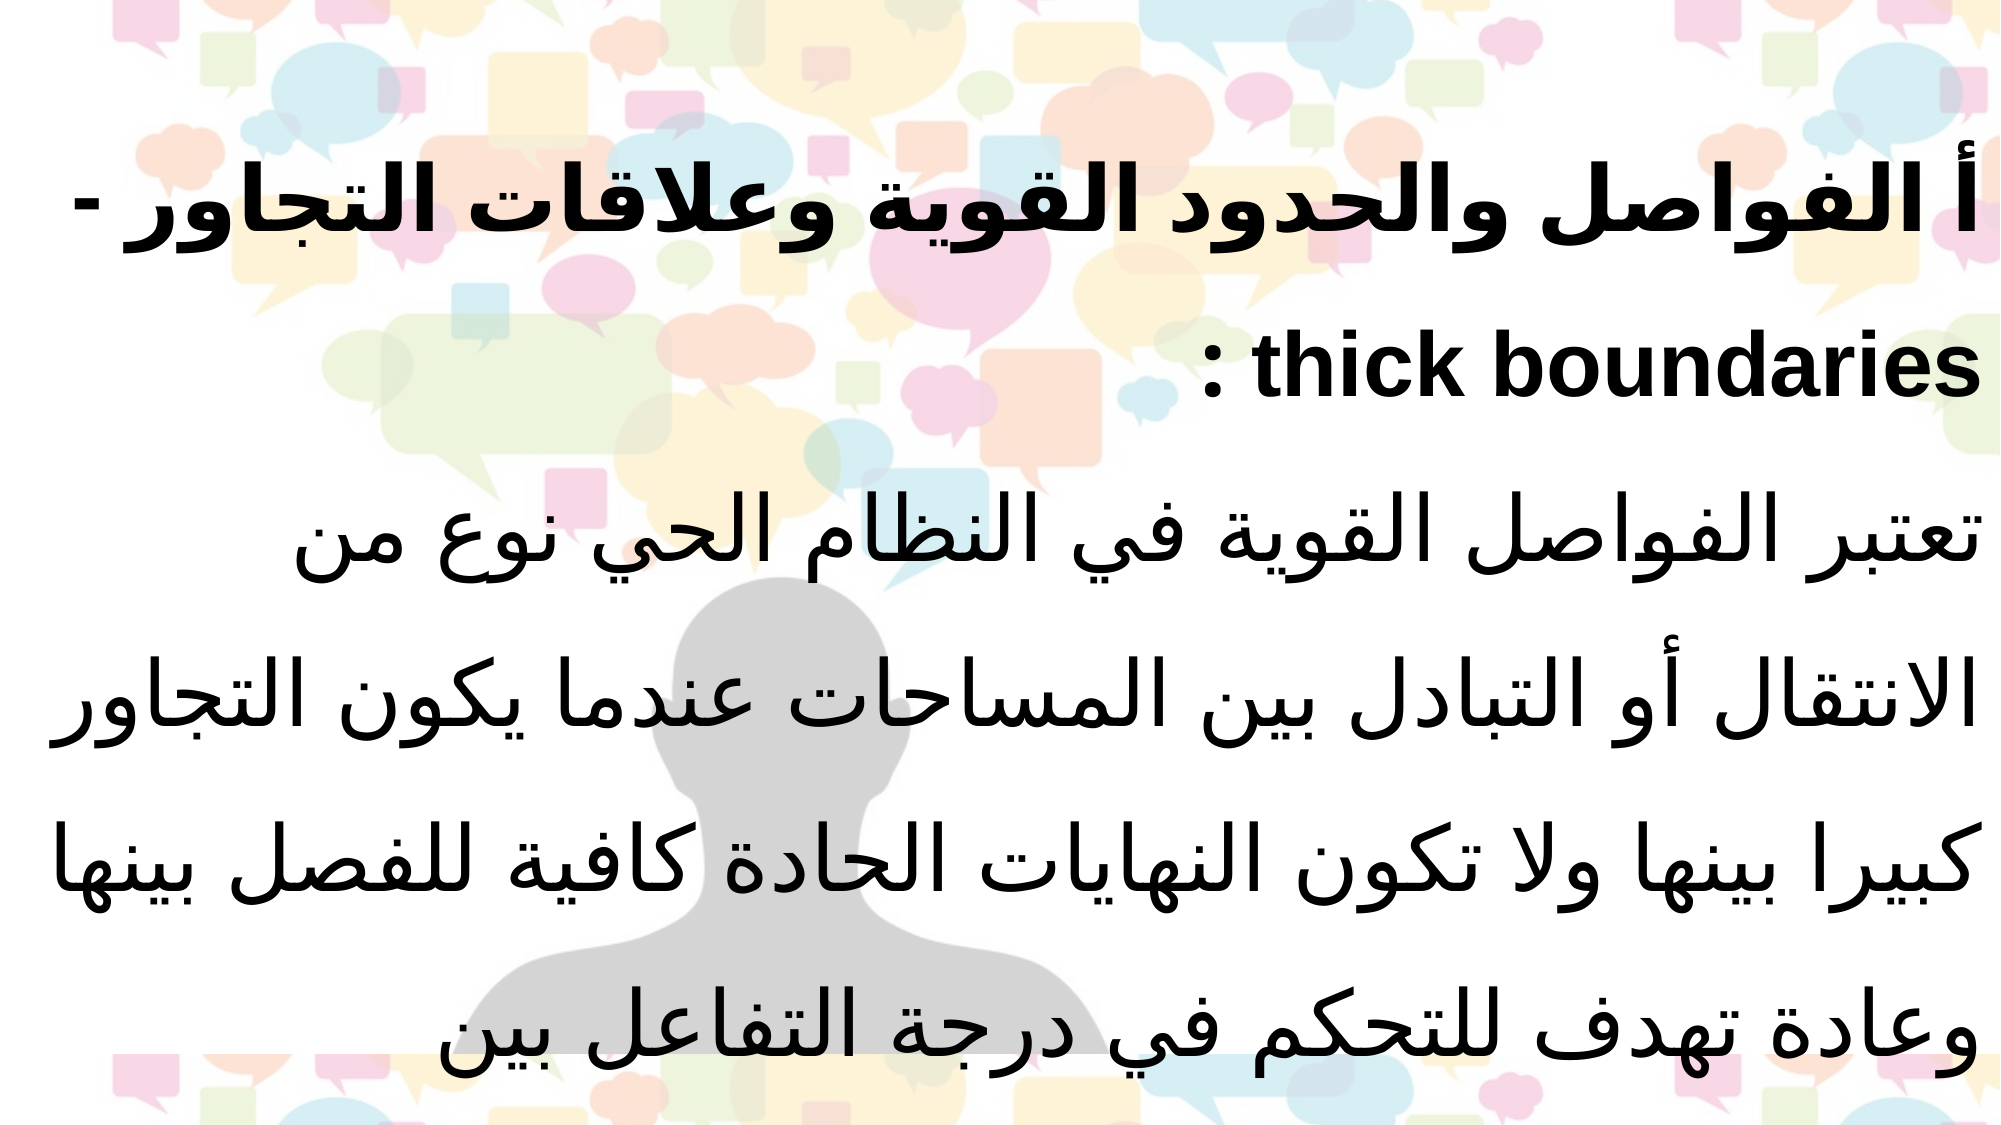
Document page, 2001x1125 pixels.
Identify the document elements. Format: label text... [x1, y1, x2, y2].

text_box أ الفواصل والحدود القوية وعلاقات التجاور - thick boundaries : تعتبر الفواصل القوية في النظام الحي نوع من الانتقال أو التبادل بين المساحات عندما يكون التجاور كبيرا بينها ولا تكون النهايات الحادة كافية للفصل بينها وعادة تهدف للتحكم في درجة التفاعل بين المساحات، وتؤكد على علاقات الأجزاء. [27, 77, 2000, 1125]
